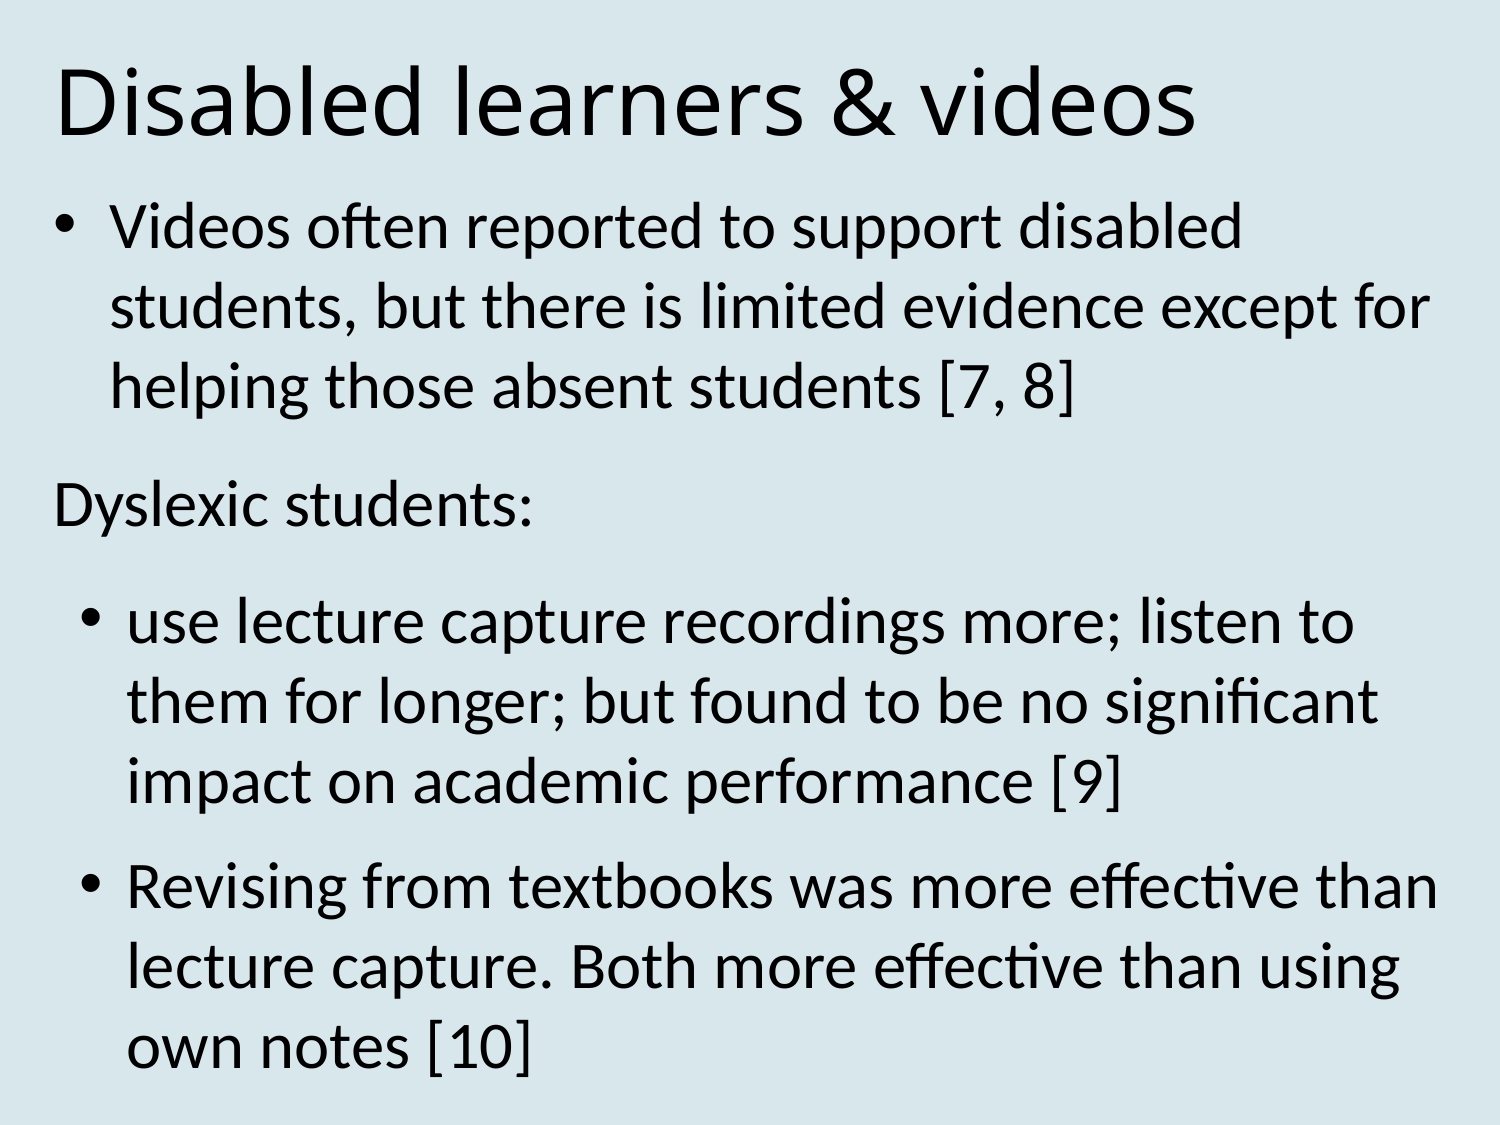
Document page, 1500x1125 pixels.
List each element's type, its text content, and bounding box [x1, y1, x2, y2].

title Disabled learners & videos [53, 36, 1479, 216]
list Videos often reported to support disabled students, but there is limited evidence except for helping those absent students [7, 8] Dyslexic students: use lecture capture recordings more; listen to them for longer; but found to be no significant impact on academic performance [9] Revising from textbooks was more effective than lecture capture. Both more effective than using own notes [10] [53, 216, 1479, 1071]
